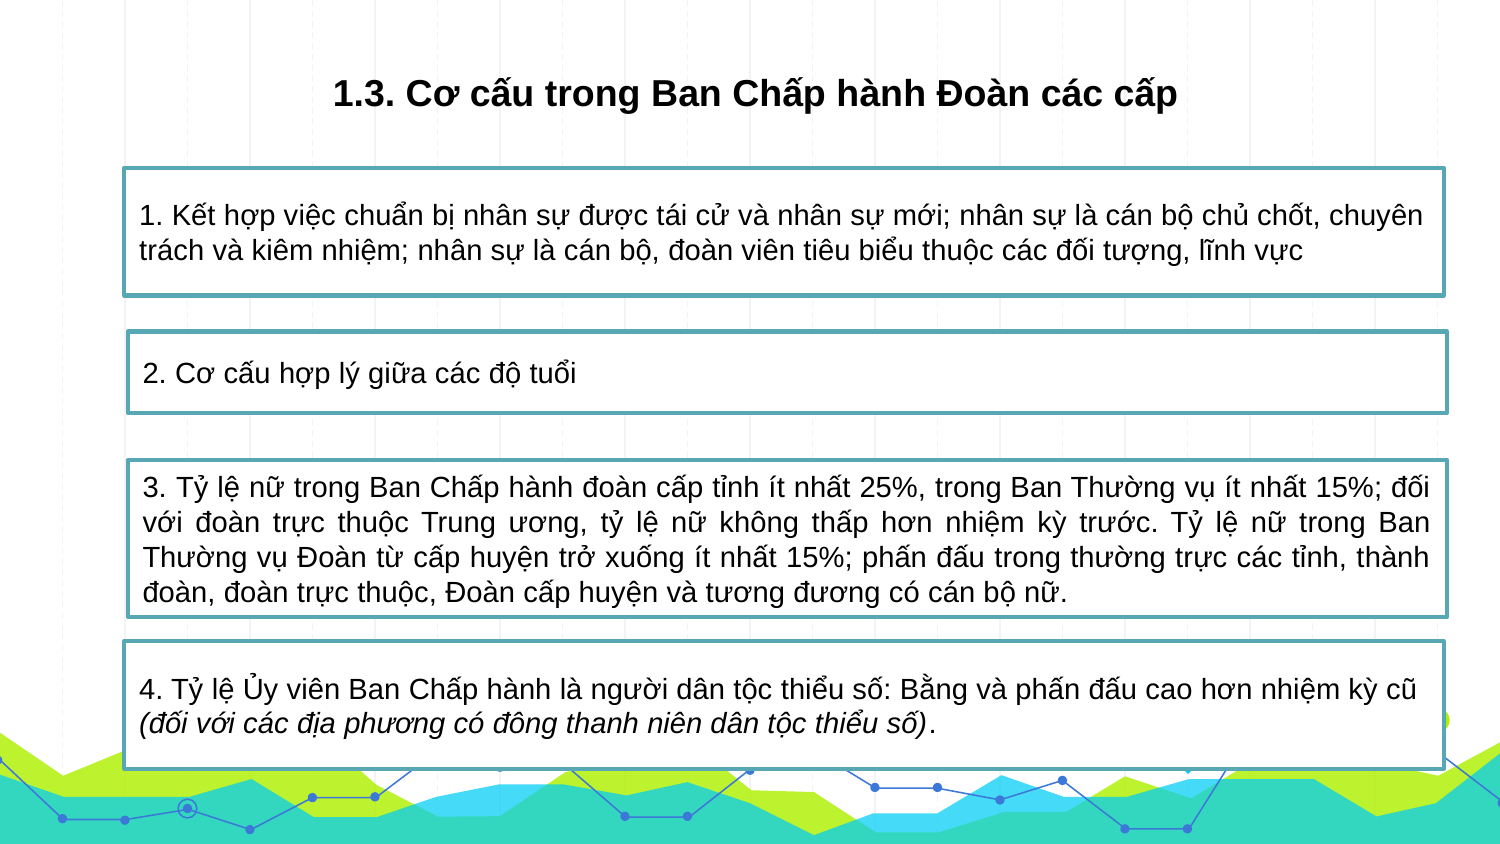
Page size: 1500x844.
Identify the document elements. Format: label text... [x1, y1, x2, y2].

text_box 4. Tỷ lệ Ủy viên Ban Chấp hành là người dân tộc thiểu số: Bằng và phấn đấu cao hơn nhiệm kỳ cũ (đối với các địa phương có đông thanh niên dân tộc thiểu số). [122, 639, 1446, 771]
text_box 1. Kết hợp việc chuẩn bị nhân sự được tái cử và nhân sự mới; nhân sự là cán bộ chủ chốt, chuyên trách và kiêm nhiệm; nhân sự là cán bộ, đoàn viên tiêu biểu thuộc các đối tượng, lĩnh vực [122, 166, 1446, 298]
text_box 3. Tỷ lệ nữ trong Ban Chấp hành đoàn cấp tỉnh ít nhất 25%, trong Ban Thường vụ ít nhất 15%; đối với đoàn trực thuộc Trung ương, tỷ lệ nữ không thấp hơn nhiệm kỳ trước. Tỷ lệ nữ trong Ban Thường vụ Đoàn từ cấp huyện trở xuống ít nhất 15%; phấn đấu trong thường trực các tỉnh, thành đoàn, đoàn trực thuộc, Đoàn cấp huyện và tương đương có cán bộ nữ. [126, 458, 1449, 619]
title 1.3. Cơ cấu trong Ban Chấp hành Đoàn các cấp [127, 12, 1385, 130]
text_box 2. Cơ cấu hợp lý giữa các độ tuổi [126, 329, 1449, 415]
